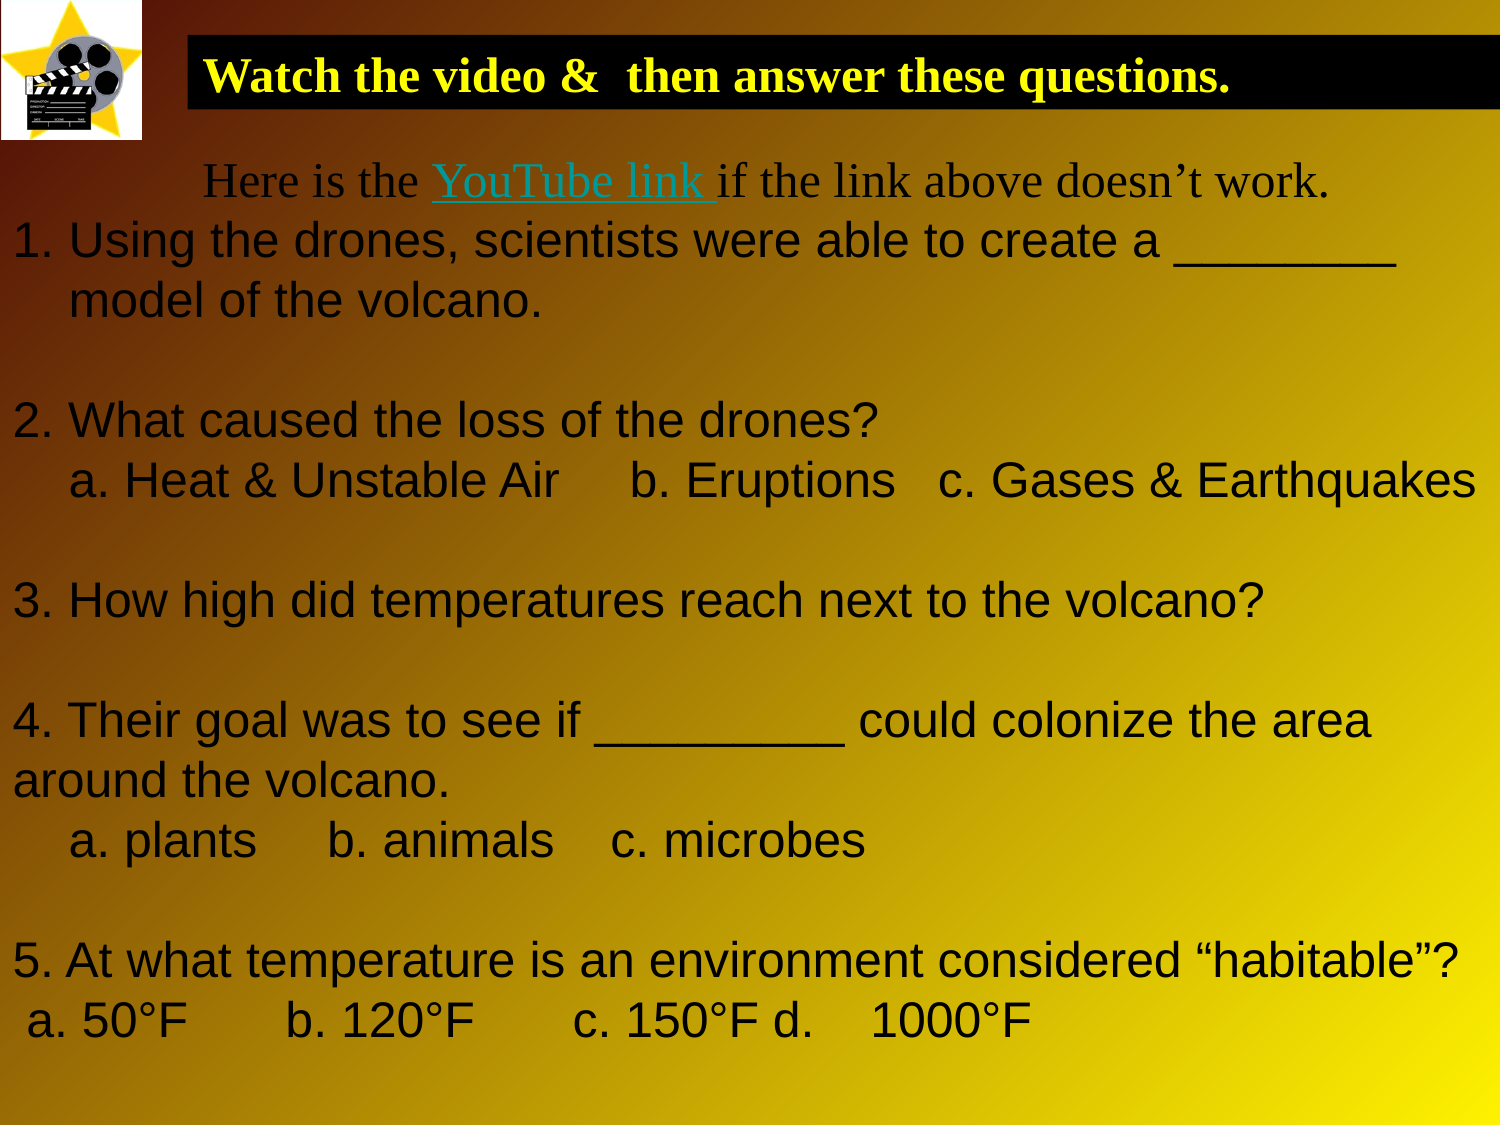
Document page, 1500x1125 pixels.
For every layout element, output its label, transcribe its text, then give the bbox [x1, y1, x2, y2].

text_box Here is the YouTube link if the link above doesn’t work. [187, 140, 1500, 199]
text_box Watch the video & then answer these questions. [187, 34, 1500, 110]
picture [0, 0, 142, 141]
text_box Using the drones, scientists were able to create a ________ model of the volcano. 2. What caused the loss of the drones? a. Heat & Unstable Air b. Eruptions c. Gases & Earthquakes 3. How high did temperatures reach next to the volcano? 4. Their goal was to see if _________ could colonize the area around the volcano. a. plants b. animals c. microbes 5. At what temperature is an environment considered “habitable”? a. 50°F b. 120°F c. 150°F d. 1000°F [0, 199, 1500, 1125]
